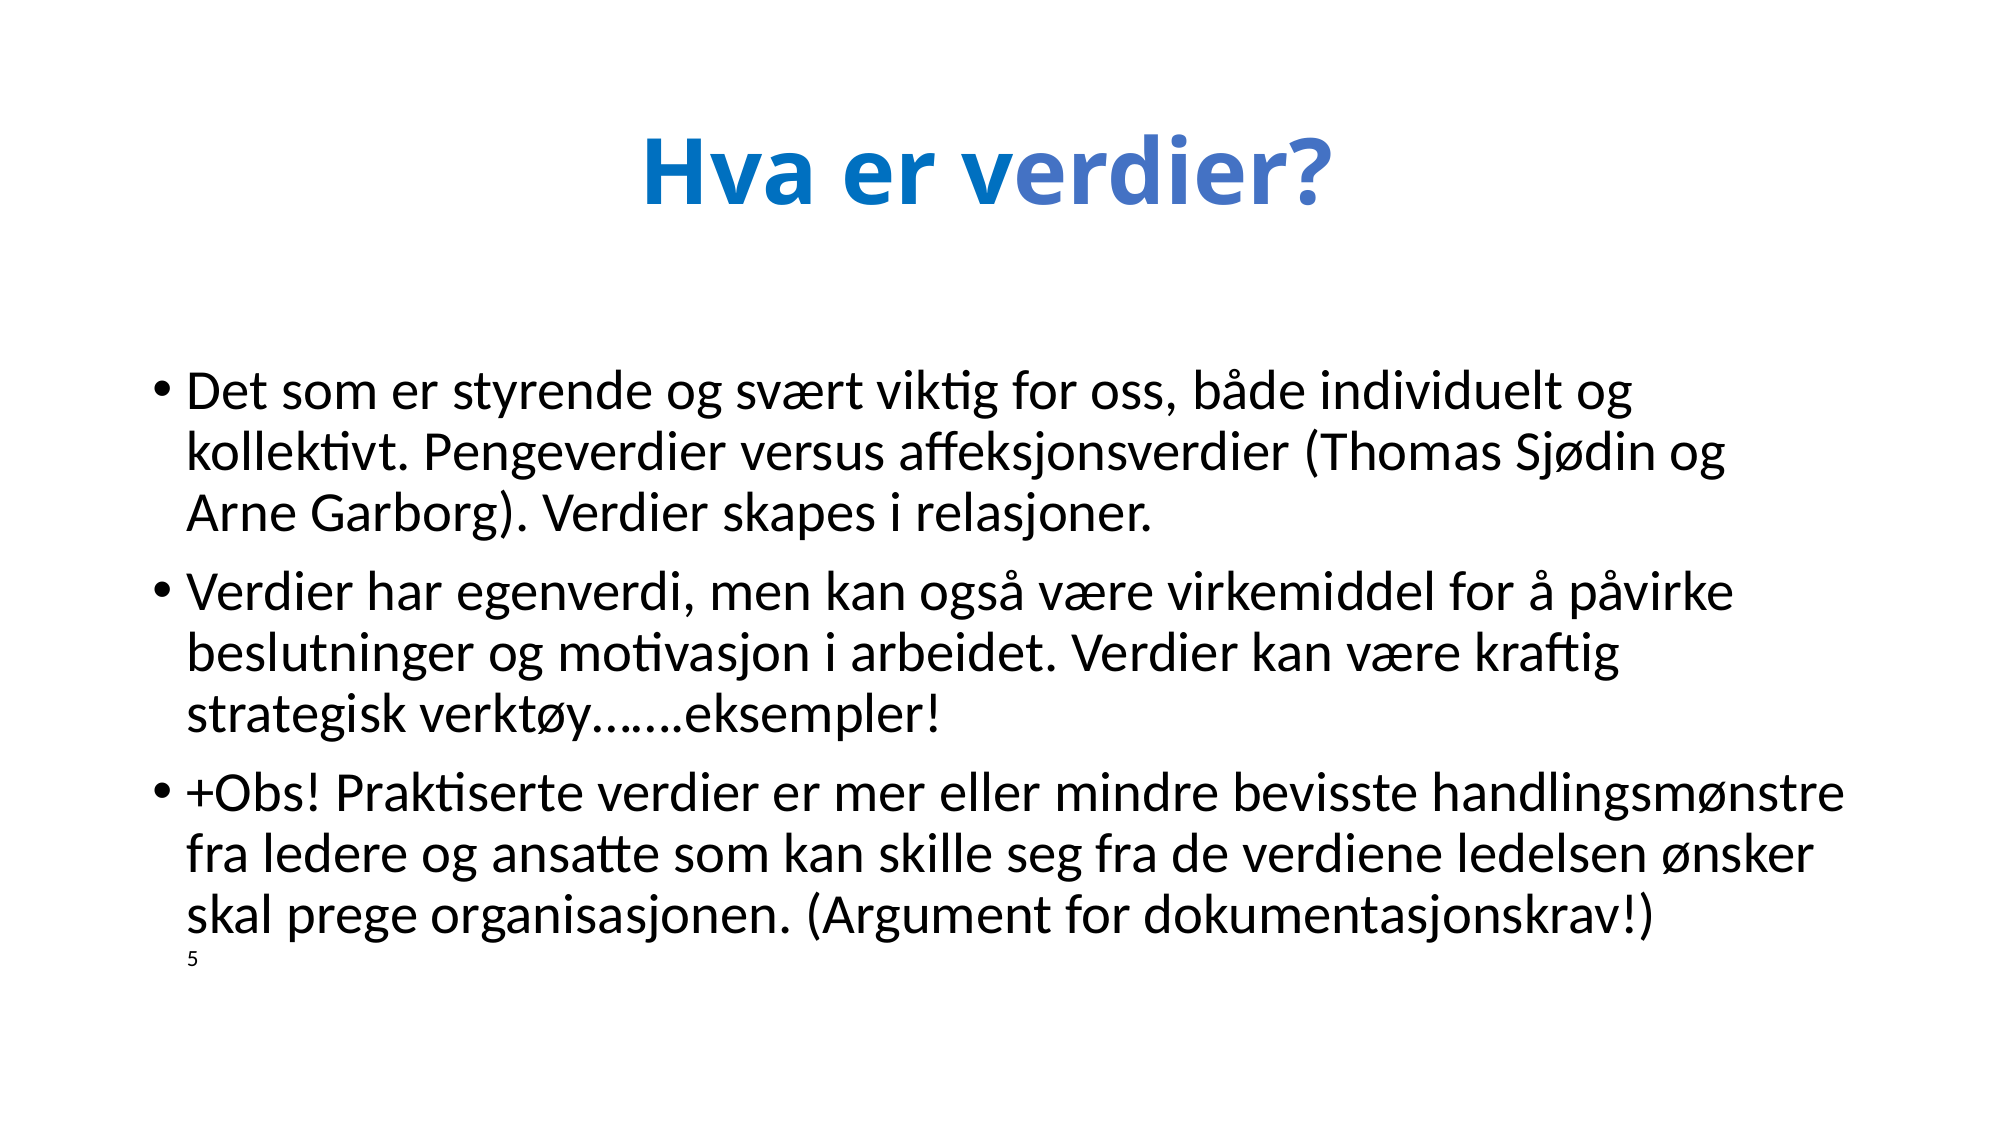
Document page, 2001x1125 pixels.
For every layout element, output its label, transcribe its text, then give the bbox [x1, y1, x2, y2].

title Hva er verdier? [24, 50, 1750, 300]
list Det som er styrende og svært viktig for oss, både individuelt og kollektivt. Pengeverdier versus affeksjonsverdier (Thomas Sjødin og Arne Garborg). Verdier skapes i relasjoner. Verdier har egenverdi, men kan også være virkemiddel for å påvirke beslutninger og motivasjon i arbeidet. Verdier kan være kraftig strategisk verktøy…….eksempler! +Obs! Praktiserte verdier er mer eller mindre bevisste handlingsmønstre fra ledere og ansatte som kan skille seg fra de verdiene ledelsen ønsker skal prege organisasjonen. (Argument for dokumentasjonskrav!) 5 [137, 275, 1863, 1014]
